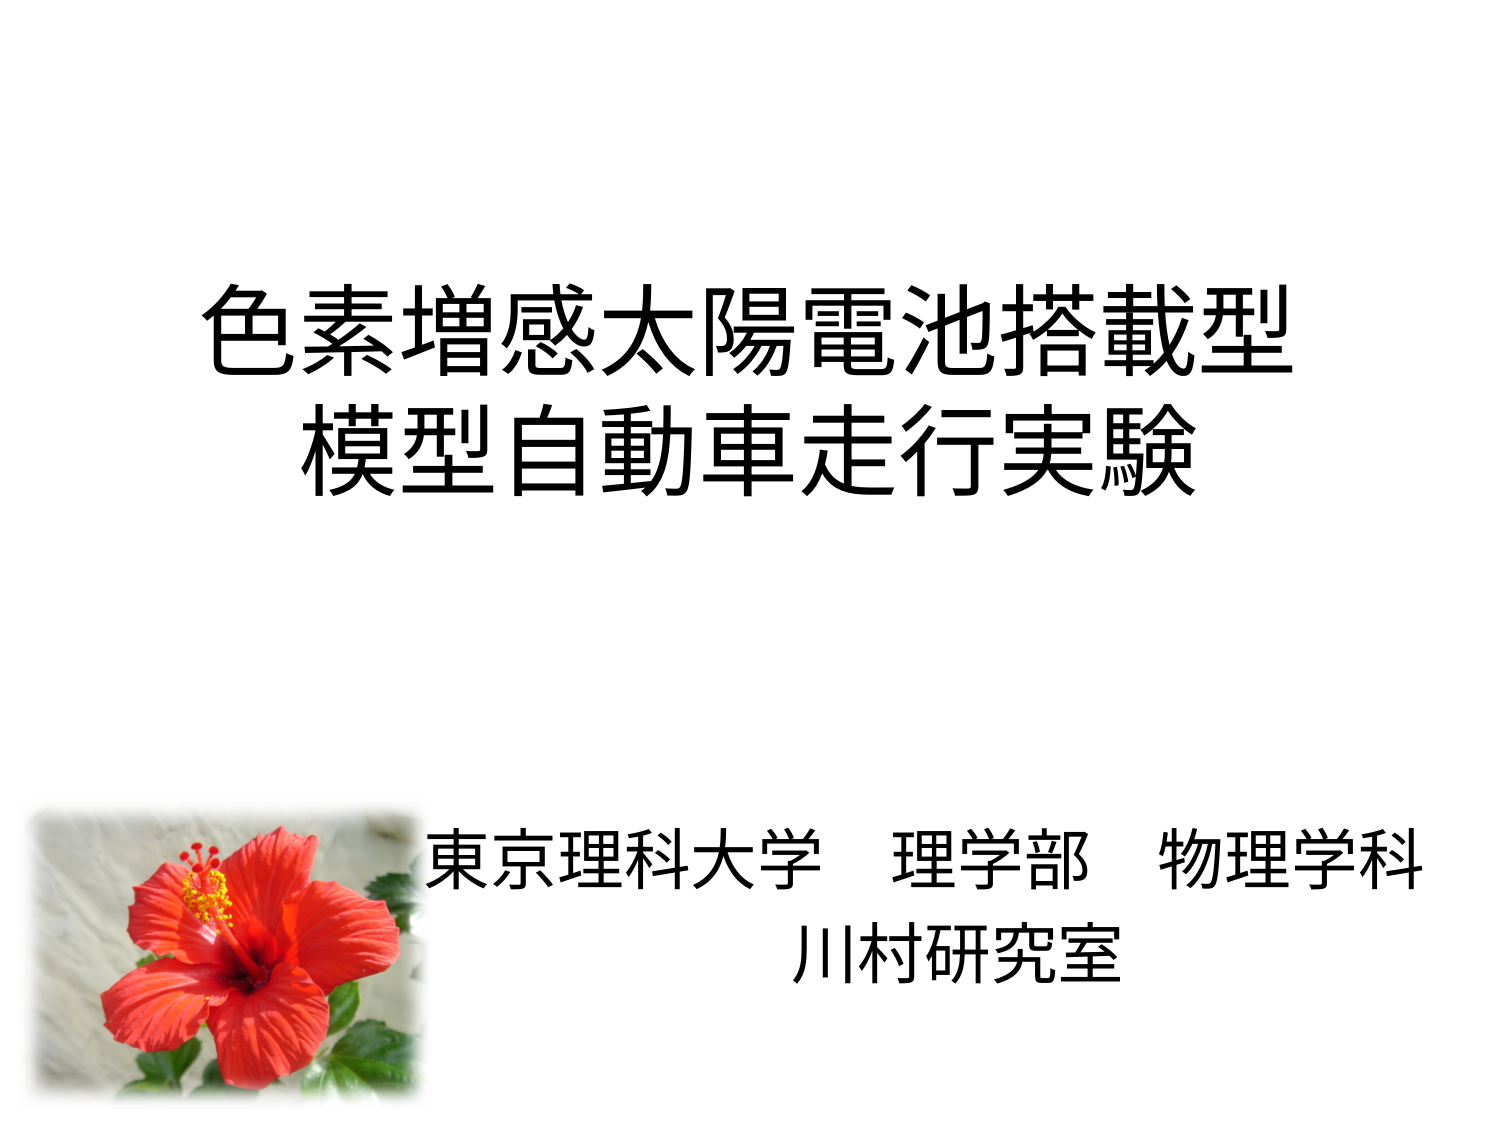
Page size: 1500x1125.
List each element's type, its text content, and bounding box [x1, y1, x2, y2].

picture [17, 798, 432, 1110]
subtitle 東京理科大学 理学部 物理学科 川村研究室 [324, 810, 1500, 1125]
title 色素増感太陽電池搭載型 模型自動車走行実験 [26, 226, 1471, 551]
